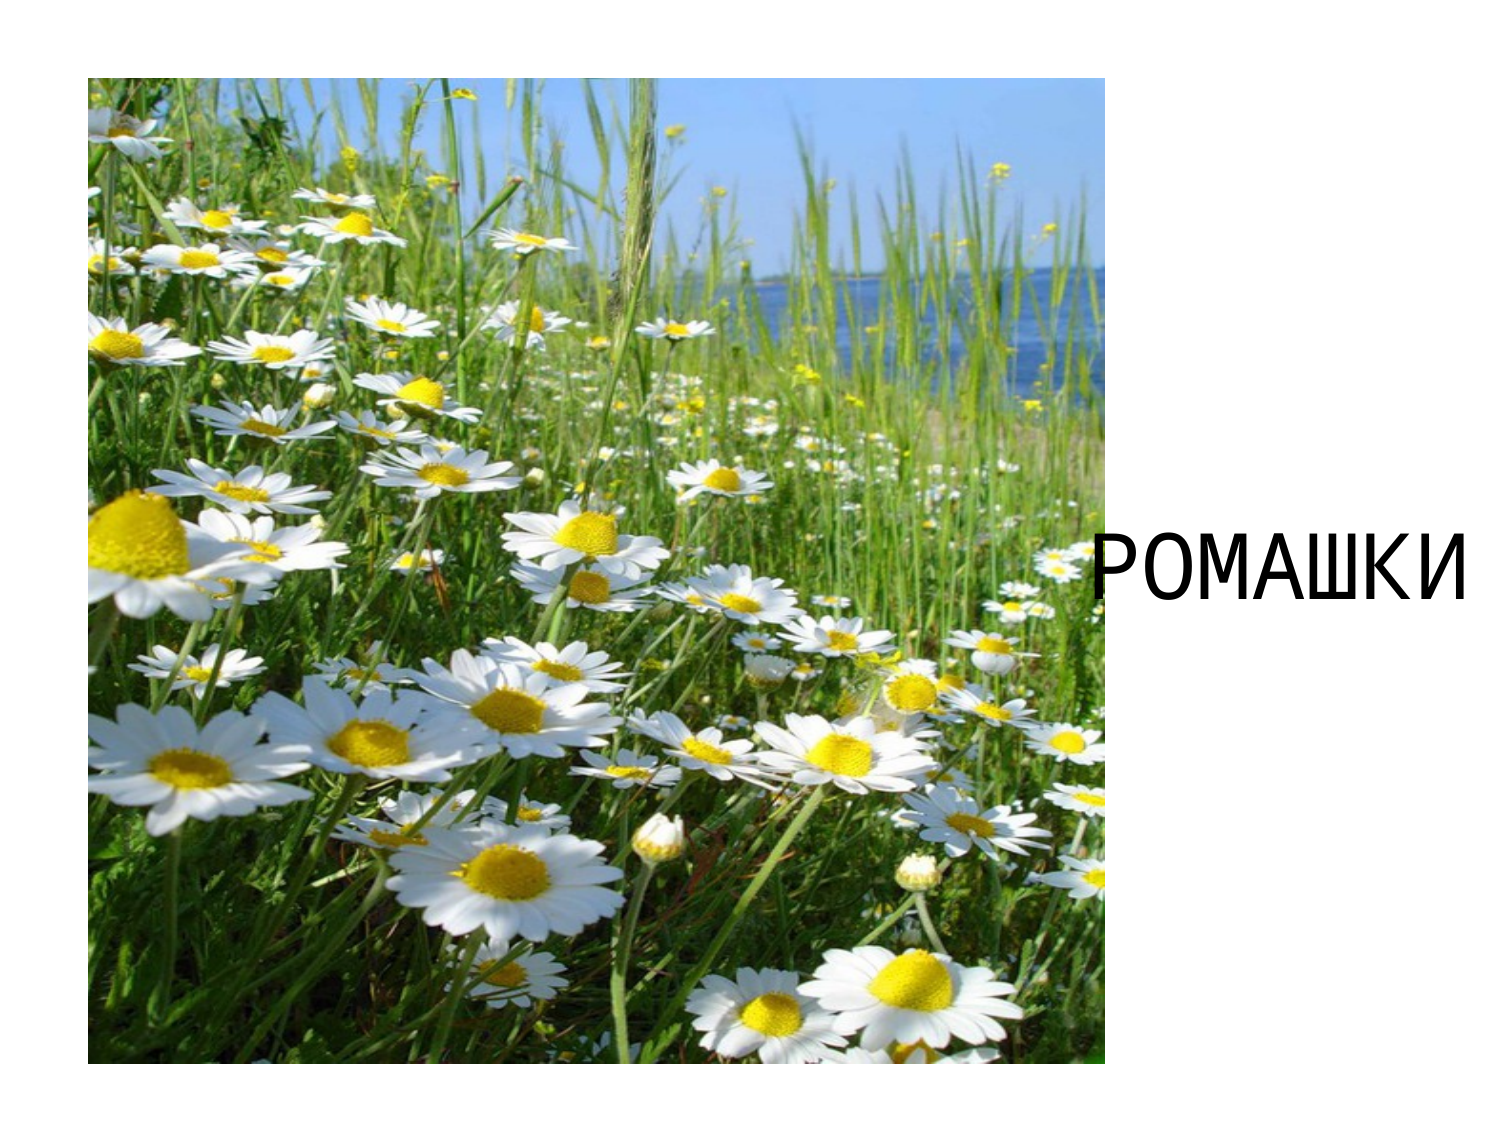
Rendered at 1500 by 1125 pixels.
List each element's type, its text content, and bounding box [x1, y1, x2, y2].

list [88, 77, 1105, 1065]
title РОМАШКИ [1057, 42, 1500, 1083]
